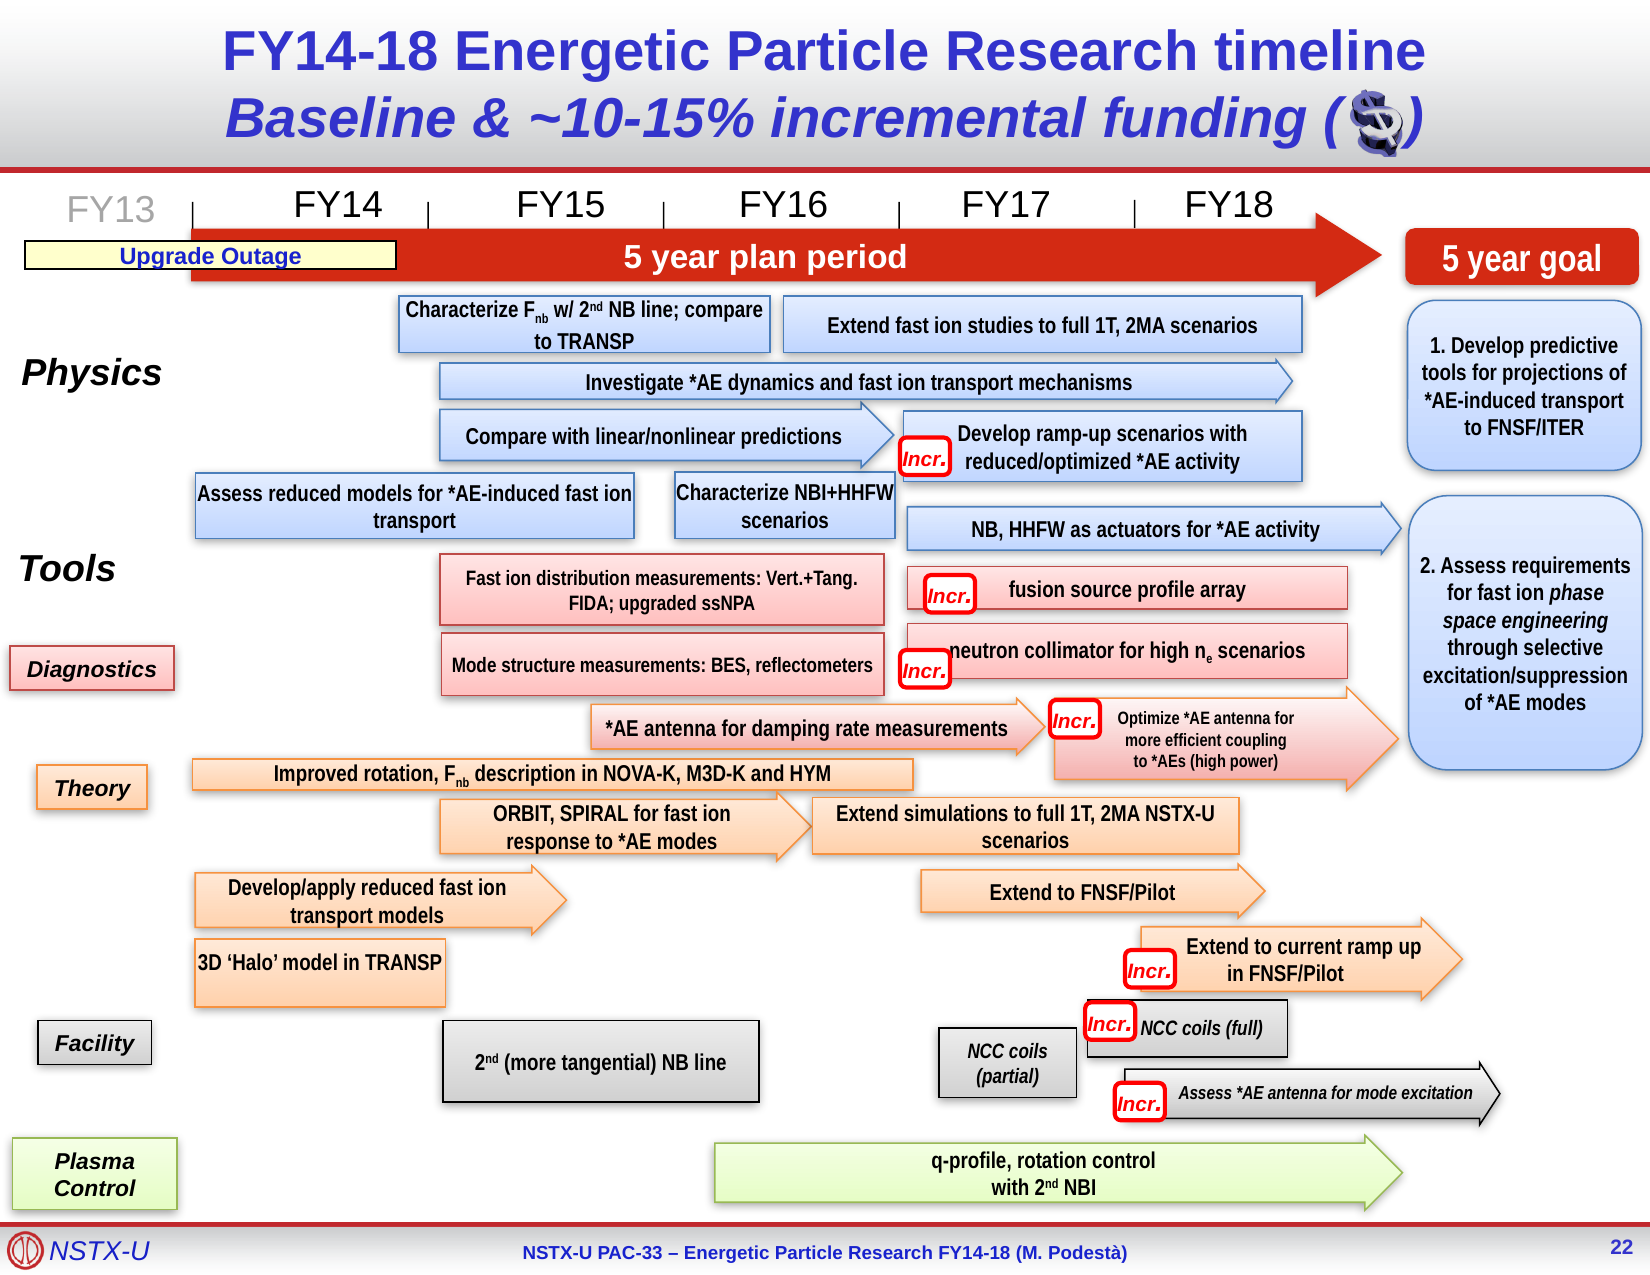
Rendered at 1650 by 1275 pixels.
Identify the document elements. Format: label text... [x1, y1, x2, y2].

text_box Incr. [899, 437, 951, 475]
text_box FY14-18 Energetic Particle Research timeline Baseline & ~10-15% incremental funding ( ) [0, 0, 1650, 163]
slide_number 22 [1512, 1232, 1650, 1262]
text_box Extend fast ion studies to full 1T, 2MA scenarios [783, 306, 1303, 353]
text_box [24, 172, 1383, 298]
text_box 2. Assess requirements for fast ion phase space engineering through selective excitation/suppression of *AE modes [1408, 495, 1643, 770]
text_box Incr. [1124, 949, 1176, 988]
text_box Develop ramp-up scenarios with reduced/optimized *AE activity [903, 410, 1303, 482]
text_box Extend simulations to full 1T, 2MA NSTX-U scenarios [812, 797, 1239, 855]
text_box Mode structure measurements: BES, reflectometers [441, 633, 884, 696]
text_box fusion source profile array [907, 566, 1348, 610]
text_box Physics [2, 338, 182, 403]
text_box Facility [38, 1020, 152, 1065]
text_box Investigate *AE dynamics and fast ion transport mechanisms [439, 359, 1293, 403]
picture [0, 1222, 1650, 1275]
text_box Incr. [899, 649, 951, 688]
text_box 1. Develop predictive tools for projections of *AE-induced transport to FNSF/ITER [1407, 300, 1642, 471]
text_box Theory [37, 765, 148, 810]
text_box Compare with linear/nonlinear predictions [439, 409, 894, 468]
text_box NCC coils (full) [1087, 999, 1288, 1058]
text_box Assess reduced models for *AE-induced fast ion transport [195, 473, 634, 539]
text_box Plasma Control [12, 1138, 178, 1210]
text_box *AE antenna for damping rate measurements [591, 698, 1045, 756]
text_box Incr. [1085, 1002, 1136, 1040]
picture [1349, 89, 1404, 157]
text_box Characterize Fnb w/ 2nd NB line; compare to TRANSP [398, 306, 770, 353]
text_box Incr. [924, 574, 976, 613]
text_box 5 year goal [1405, 228, 1640, 285]
text_box Fast ion distribution measurements: Vert.+Tang. FIDA; upgraded ssNPA [439, 553, 884, 625]
text_box Extend to FNSF/Pilot [921, 864, 1266, 918]
text_box NB, HHFW as actuators for *AE activity [907, 502, 1402, 554]
text_box ORBIT, SPIRAL for fast ion response to *AE modes [440, 791, 805, 862]
text_box Develop/apply reduced fast ion transport models [195, 865, 567, 935]
text_box 2nd (more tangential) NB line [442, 1020, 759, 1102]
text_box 3D ‘Halo’ model in TRANSP [195, 939, 446, 1008]
text_box Diagnostics [10, 645, 174, 690]
text_box Optimize *AE antenna for more efficient coupling to *AEs (high power) [1054, 687, 1399, 791]
text_box q-profile, rotation control with 2nd NBI [714, 1135, 1403, 1211]
text_box Assess *AE antenna for mode excitation [1124, 1062, 1500, 1125]
text_box Incr. [1049, 699, 1101, 738]
text_box Improved rotation, Fnb description in NOVA-K, M3D-K and HYM [192, 758, 913, 790]
text_box neutron collimator for high ne scenarios [907, 623, 1348, 679]
text_box Extend to current ramp up in FNSF/Pilot [1141, 918, 1463, 1001]
text_box Tools [0, 535, 134, 598]
text_box Incr. [1114, 1082, 1165, 1121]
text_box Characterize NBI+HHFW scenarios [675, 471, 896, 539]
text_box NCC coils (partial) [938, 1027, 1077, 1098]
